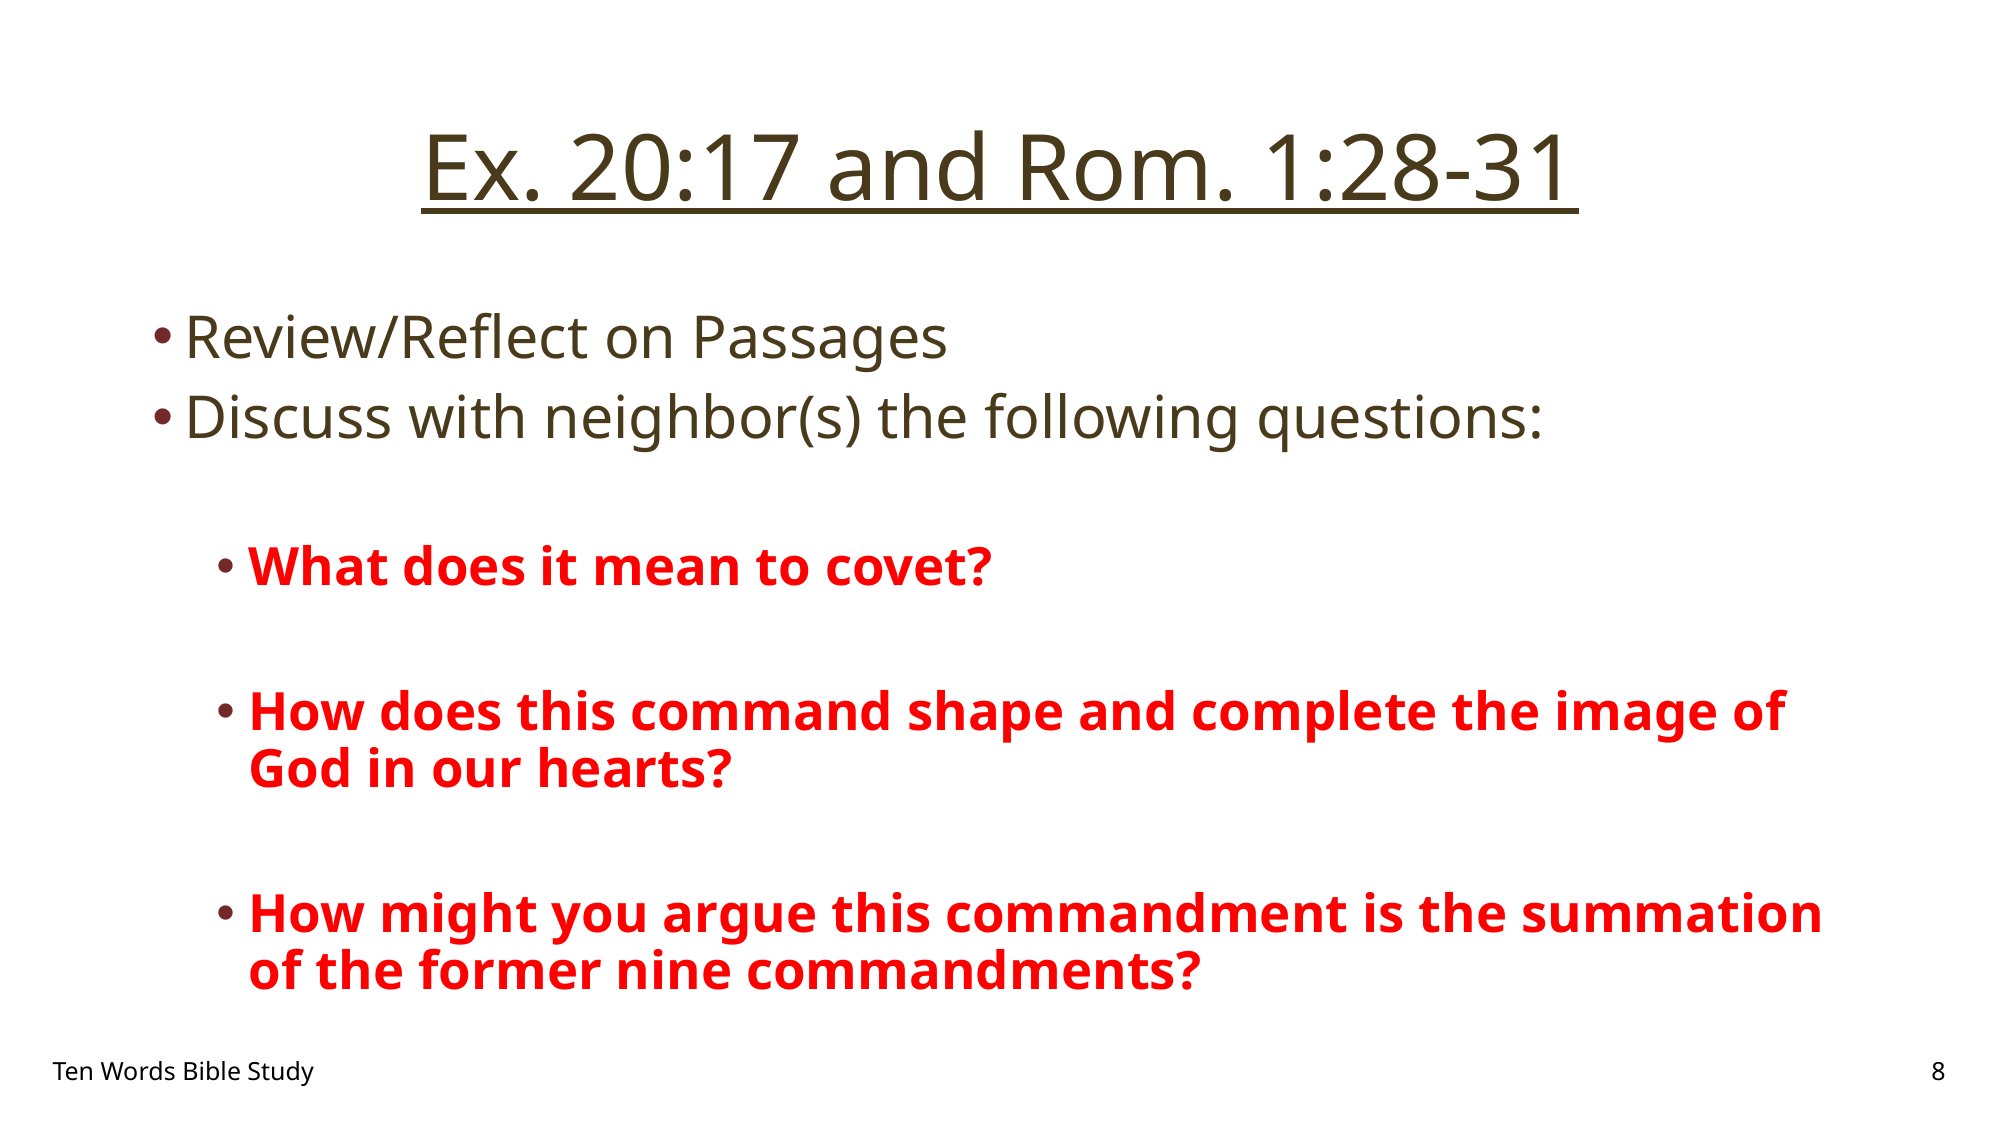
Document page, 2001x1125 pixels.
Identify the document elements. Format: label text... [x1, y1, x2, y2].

list Review/Reflect on Passages Discuss with neighbor(s) the following questions: What does it mean to covet? How does this command shape and complete the image of God in our hearts? How might you argue this commandment is the summation of the former nine commandments? [137, 299, 1863, 1017]
footer Ten Words Bible Study [37, 1042, 713, 1103]
title Ex. 20:17 and Rom. 1:28-31 [137, 62, 1863, 280]
slide_number 8 [1510, 1042, 1961, 1103]
